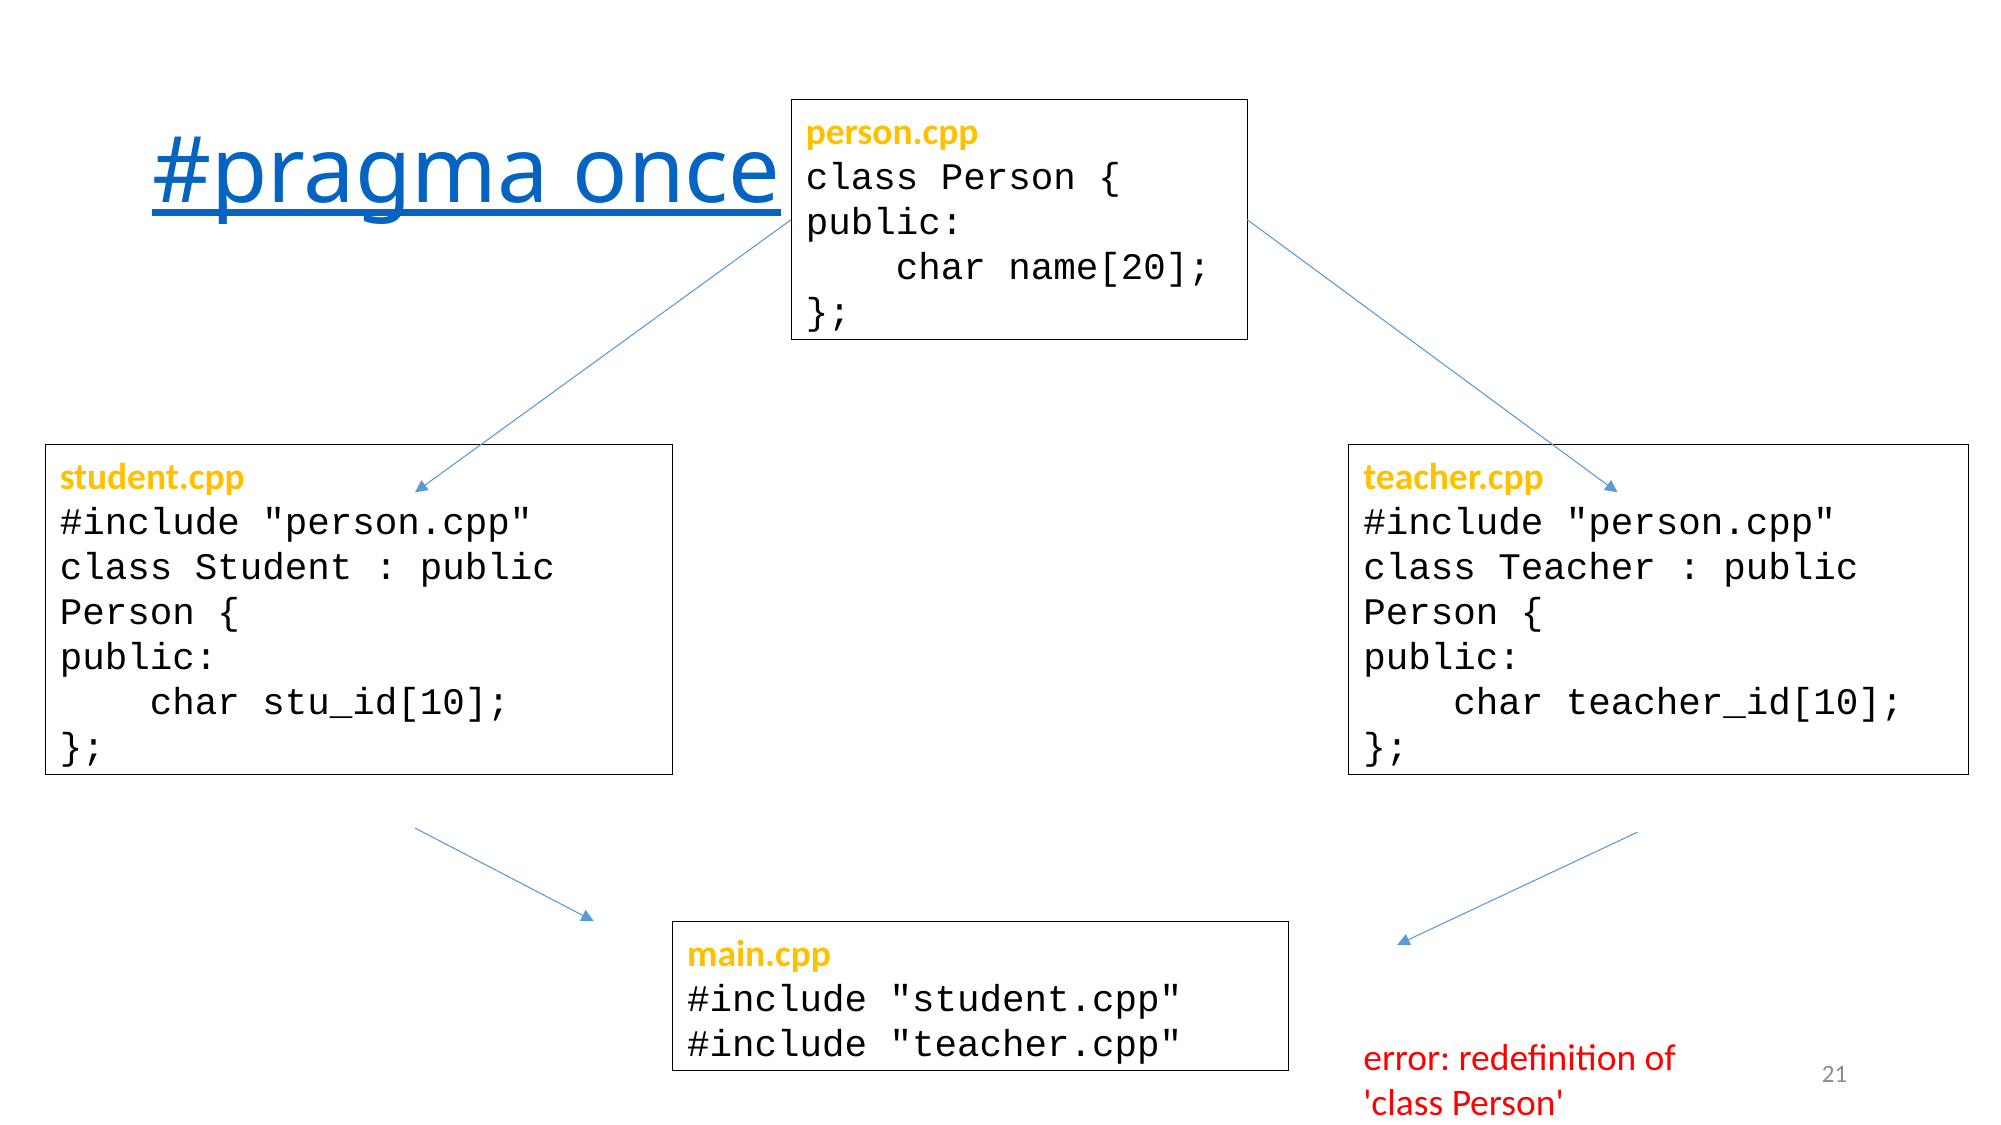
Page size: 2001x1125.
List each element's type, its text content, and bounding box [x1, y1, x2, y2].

slide_number 21 [1741, 1042, 1863, 1103]
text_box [1247, 220, 1618, 493]
text_box teacher.cpp #include "person.cpp" class Teacher : public Person { public: char teacher_id[10]; }; [1348, 444, 1969, 775]
text_box student.cpp #include "person.cpp" class Student : public Person { public: char stu_id[10]; }; [45, 444, 673, 775]
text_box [1397, 832, 1638, 945]
text_box error: redefinition of 'class Person' [1348, 1025, 1741, 1125]
title #pragma once [137, 59, 1863, 278]
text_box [415, 220, 792, 493]
text_box person.cpp class Person { public: char name[20]; }; [791, 99, 1248, 340]
text_box main.cpp #include "student.cpp" #include "teacher.cpp" [672, 921, 1289, 1071]
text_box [415, 828, 594, 922]
